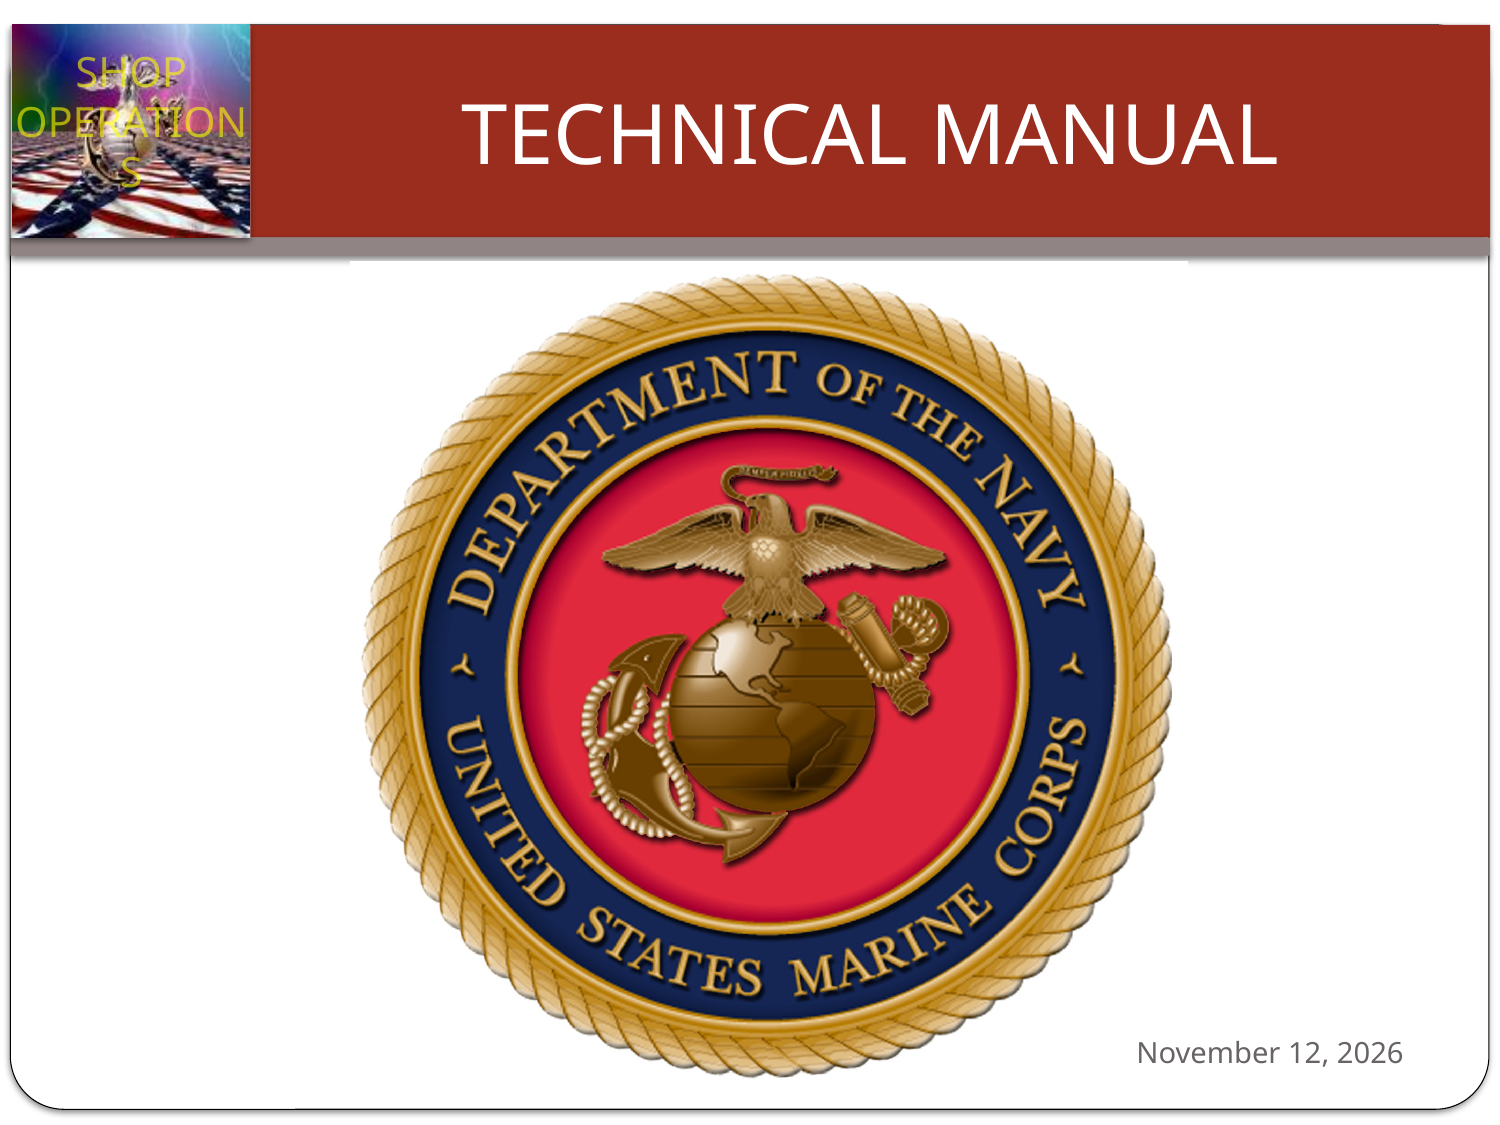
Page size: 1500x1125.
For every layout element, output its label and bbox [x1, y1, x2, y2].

picture [12, 24, 250, 238]
slide_number [1192, 1015, 1419, 1094]
picture [349, 261, 1188, 1091]
